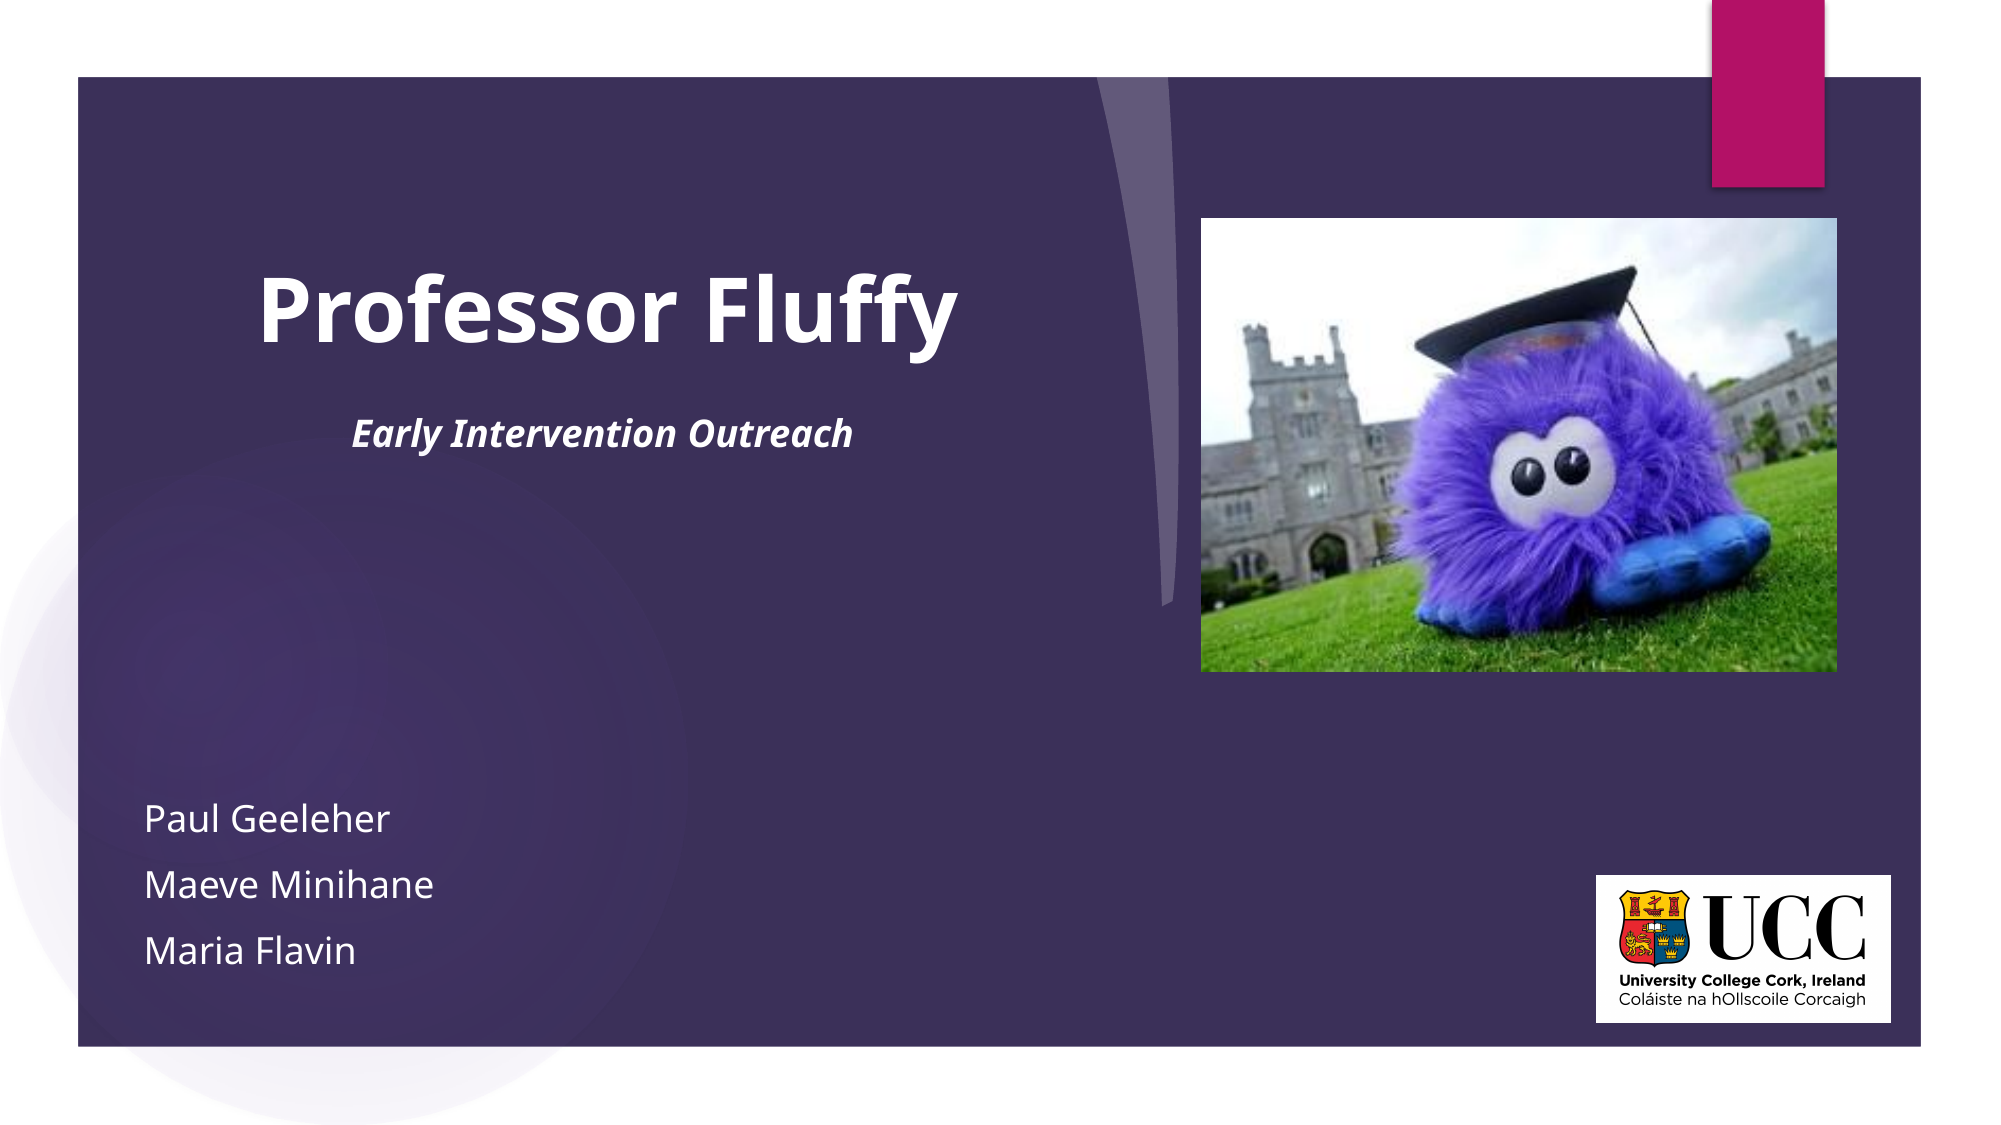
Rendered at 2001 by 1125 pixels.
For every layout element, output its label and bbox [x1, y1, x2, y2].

picture [1201, 218, 1837, 672]
picture [1596, 875, 1891, 1023]
text_box [0, 0, 2000, 1125]
